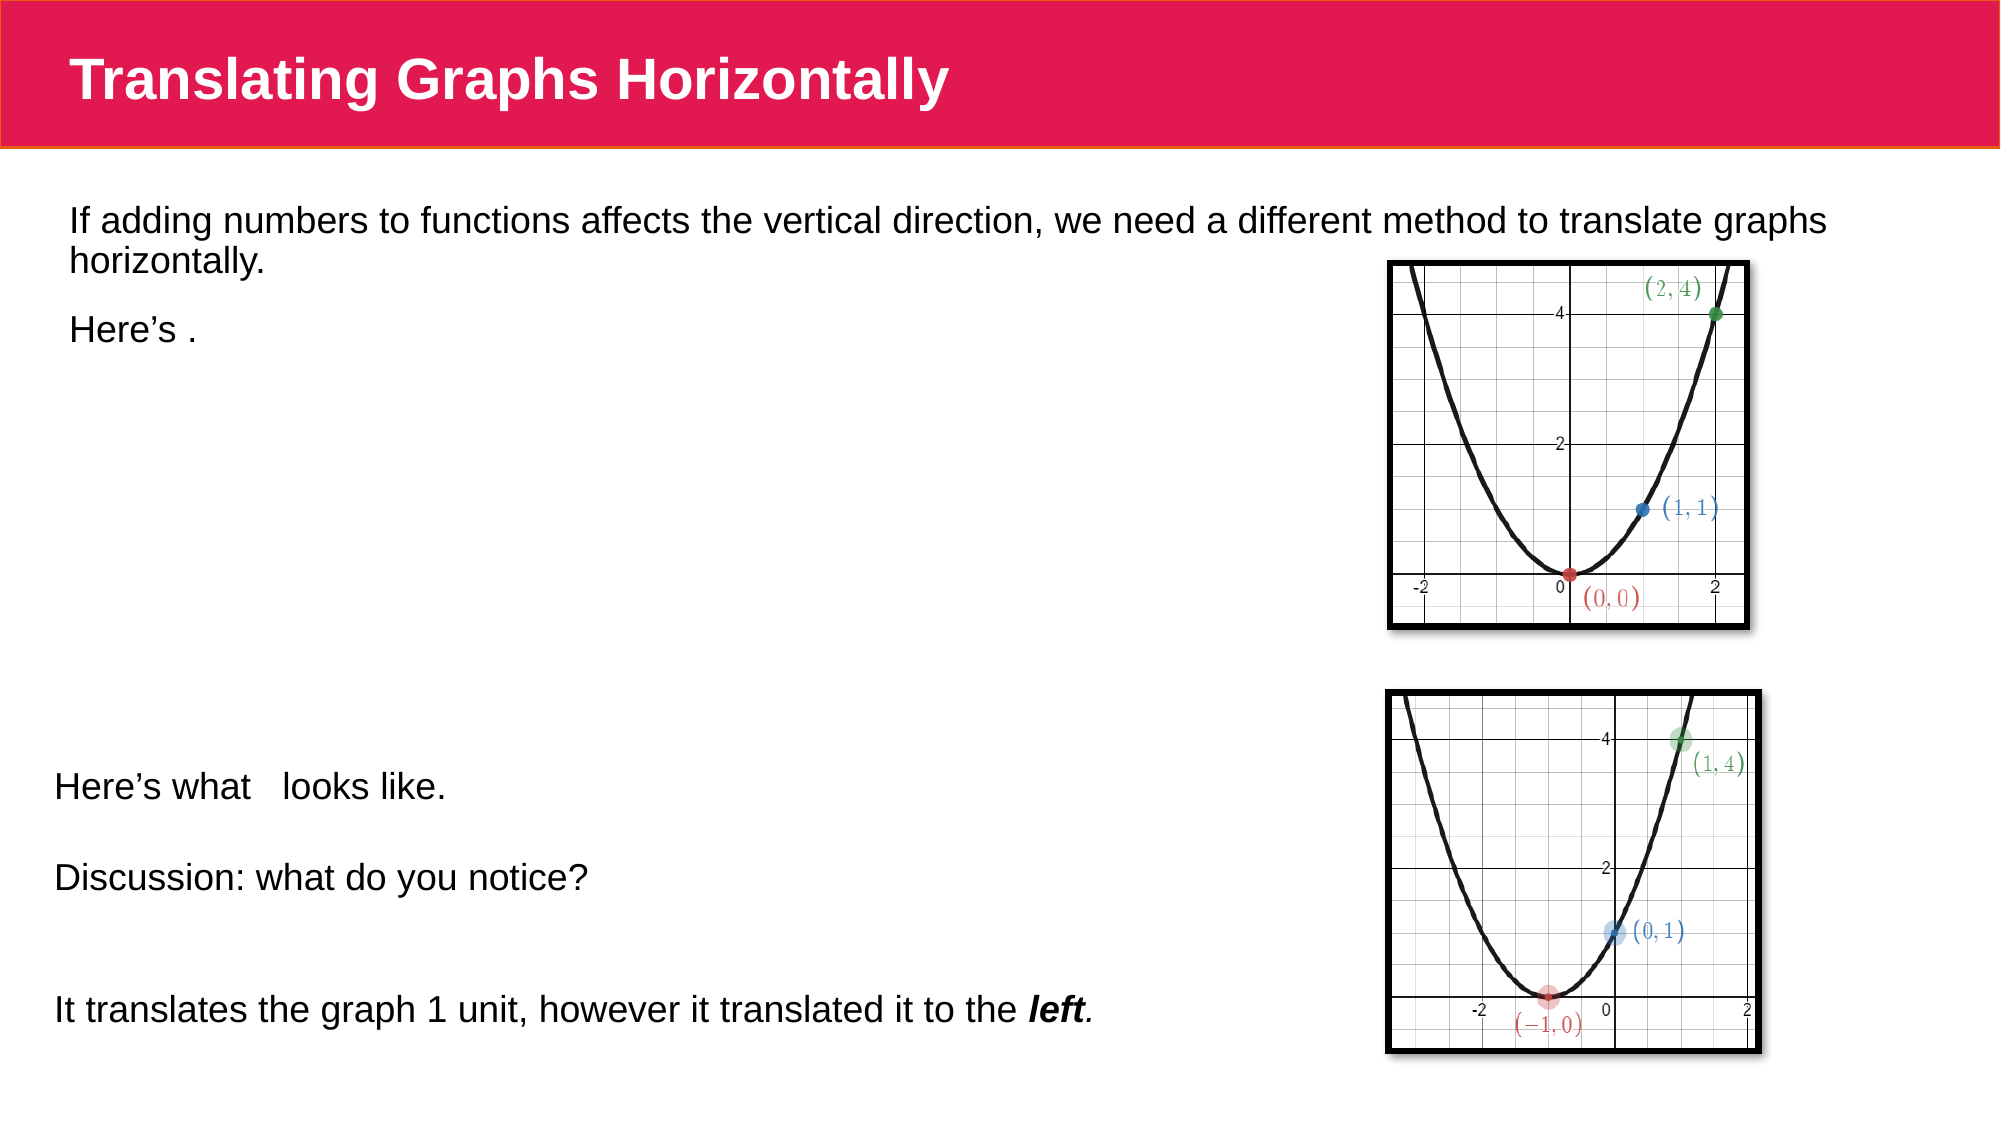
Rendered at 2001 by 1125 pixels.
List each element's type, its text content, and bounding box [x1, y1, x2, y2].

text_box Discussion: what do you notice? [39, 850, 1340, 1125]
picture [1393, 266, 1744, 624]
list If adding numbers to functions affects the vertical direction, we need a different method to translate graphs horizontally. [54, 193, 1946, 285]
title Translating Graphs Horizontally [54, 28, 1945, 120]
picture [1391, 695, 1756, 1048]
text_box It translates the graph 1 unit, however it translated it to the left. [39, 977, 1231, 1038]
